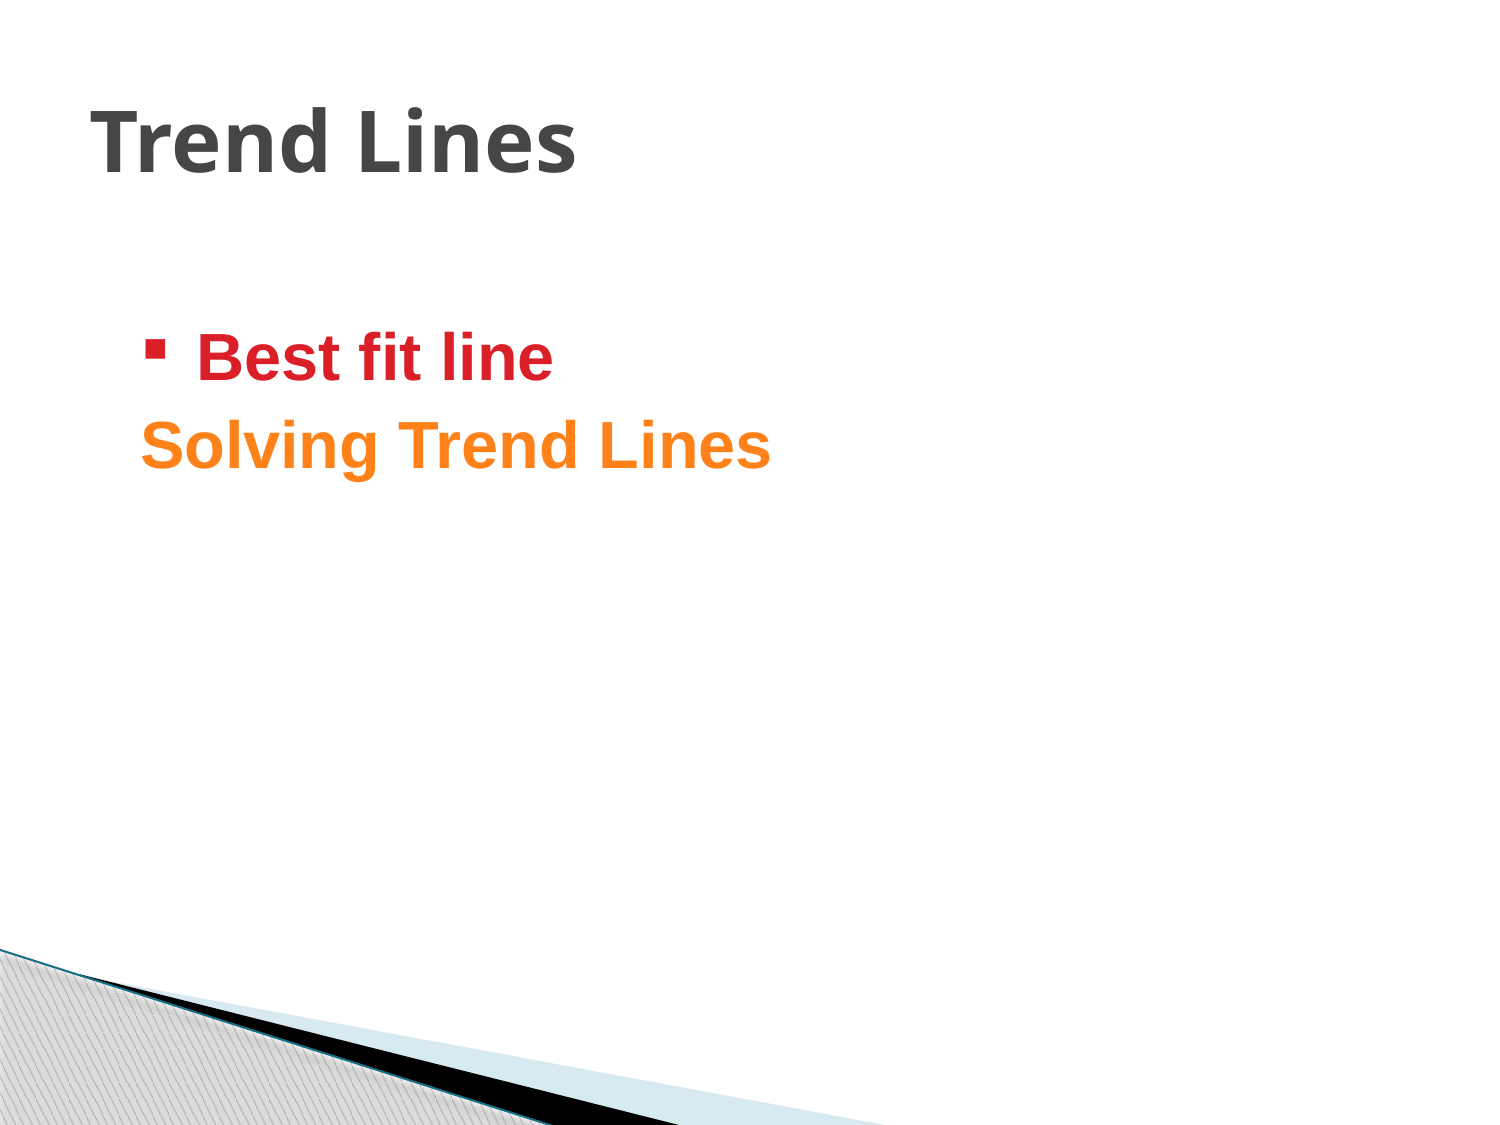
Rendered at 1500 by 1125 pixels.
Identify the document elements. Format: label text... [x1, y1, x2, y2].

table_header Best fit line Solving Trend Lines [125, 313, 1375, 565]
title Trend Lines [75, 45, 1425, 233]
